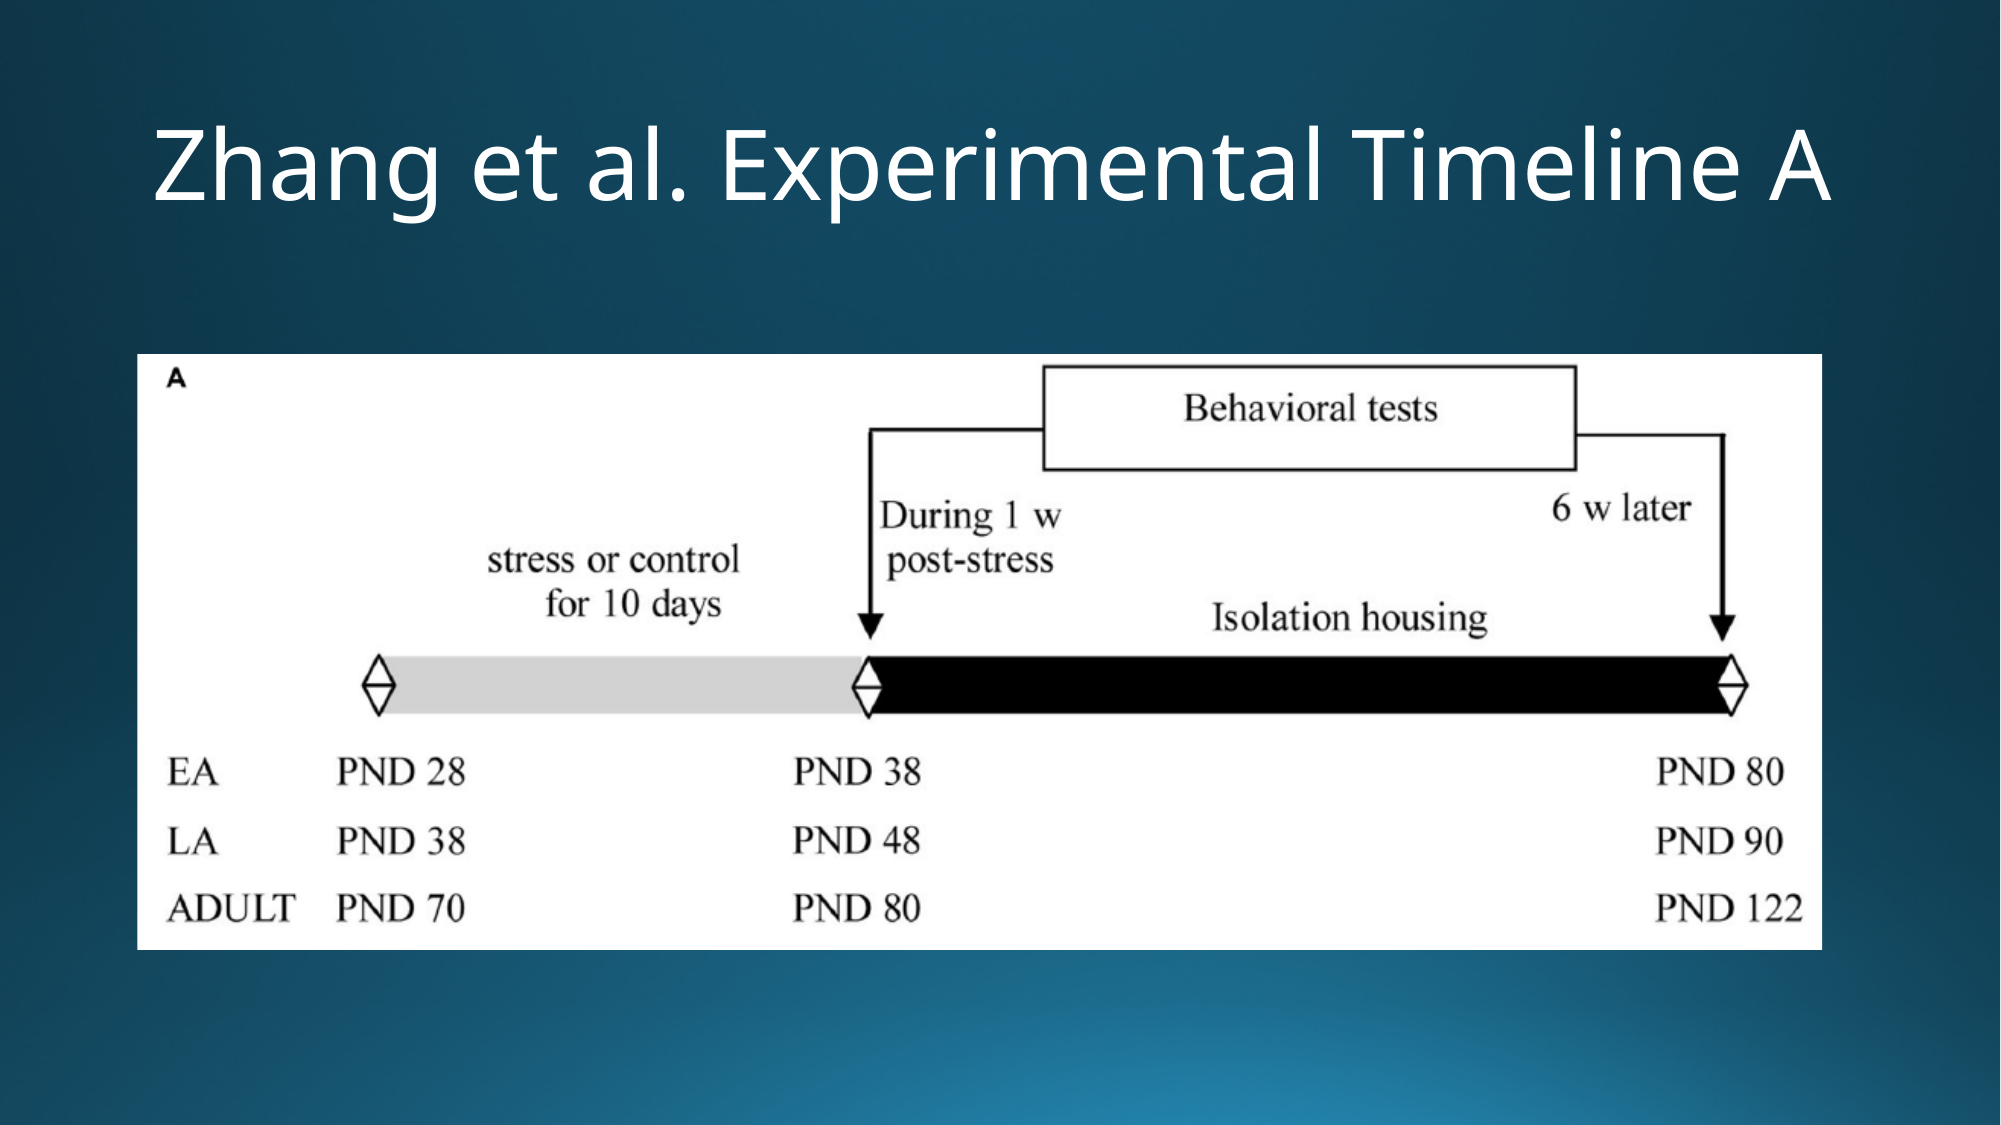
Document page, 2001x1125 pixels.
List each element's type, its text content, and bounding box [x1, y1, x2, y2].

picture [0, 0, 2001, 1125]
title Zhang et al. Experimental Timeline A [137, 59, 1863, 278]
